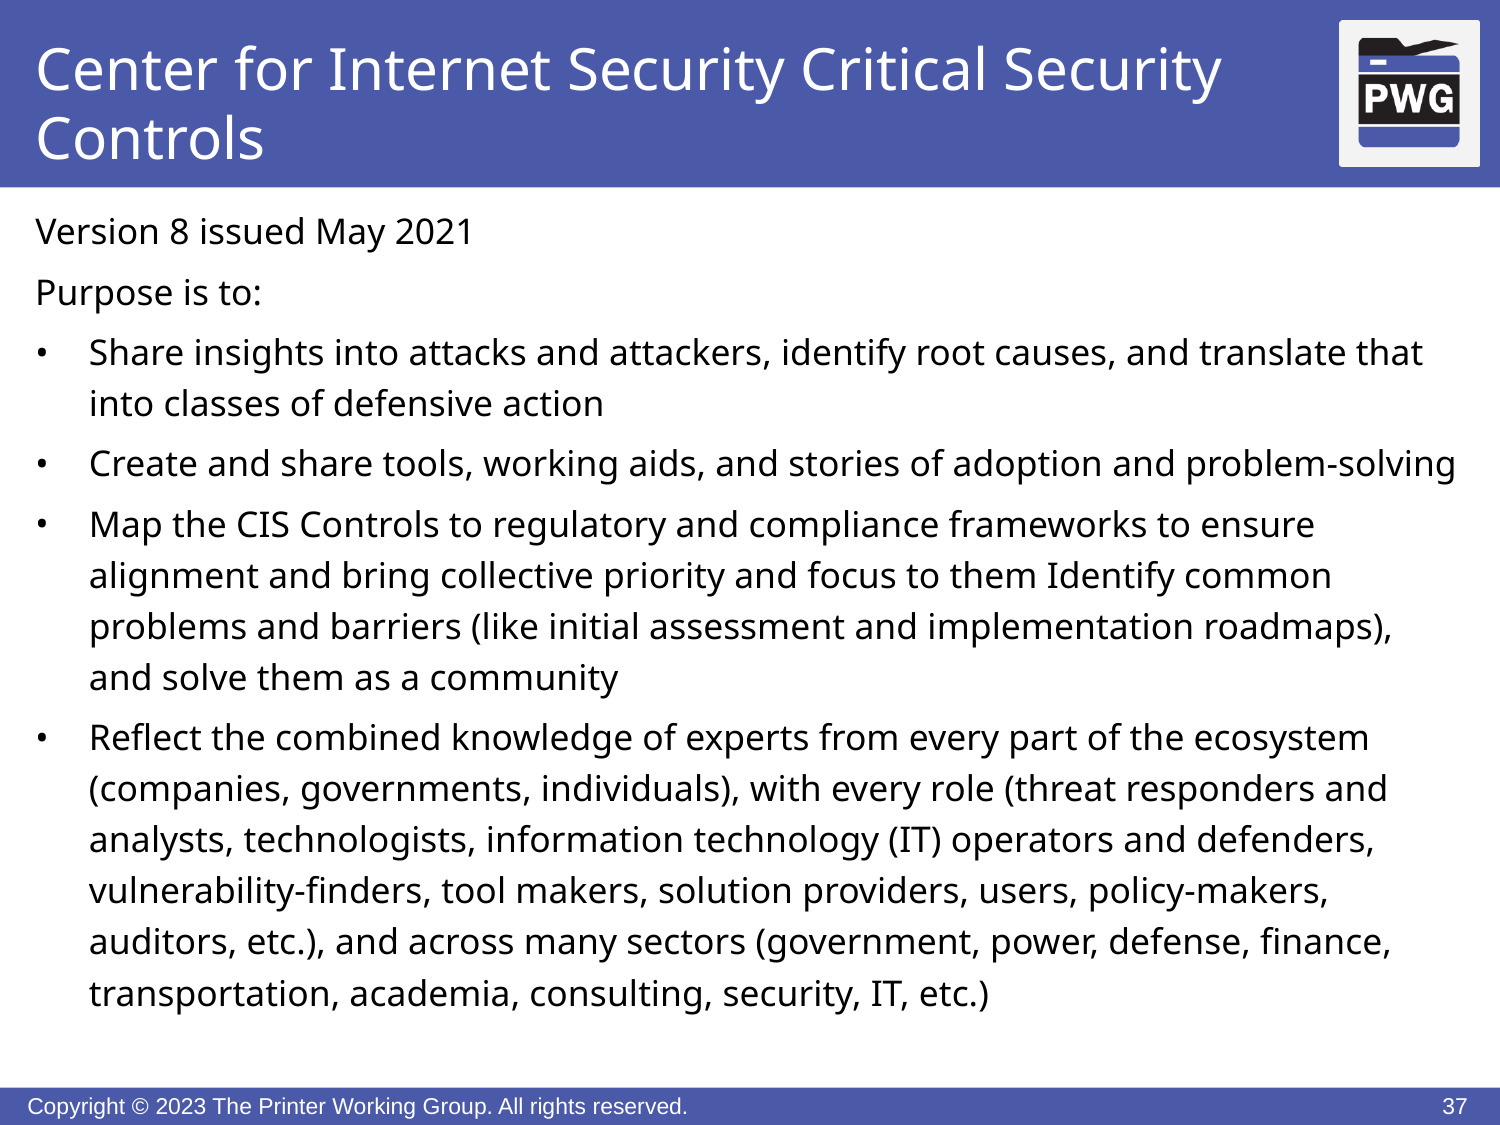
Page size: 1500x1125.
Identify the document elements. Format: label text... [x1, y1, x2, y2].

text_box [0, 1087, 1500, 1125]
title Center for Internet Security Critical Security Controls [20, 13, 1319, 180]
text_box [0, 0, 1500, 188]
picture [1339, 20, 1480, 167]
text_box Copyright © 2023 The Printer Working Group. All rights reserved. [20, 1092, 750, 1118]
text_box 37 [1441, 1092, 1469, 1118]
text_box Version 8 issued May 2021 Purpose is to: Share insights into attacks and attackers, identify root causes, and translate that into classes of defensive action Create and share tools, working aids, and stories of adoption and problem-solving Map the CIS Controls to regulatory and compliance frameworks to ensure alignment and bring collective priority and focus to them Identify common problems and barriers (like initial assessment and implementation roadmaps), and solve them as a community Reflect the combined knowledge of experts from every part of the ecosystem (companies, governments, individuals), with every role (threat responders and analysts, technologists, information technology (IT) operators and defenders, vulnerability-finders, tool makers, solution providers, users, policy-makers, auditors, etc.), and across many sectors (government, power, defense, finance, transportation, academia, consulting, security, IT, etc.) [20, 201, 1473, 1043]
